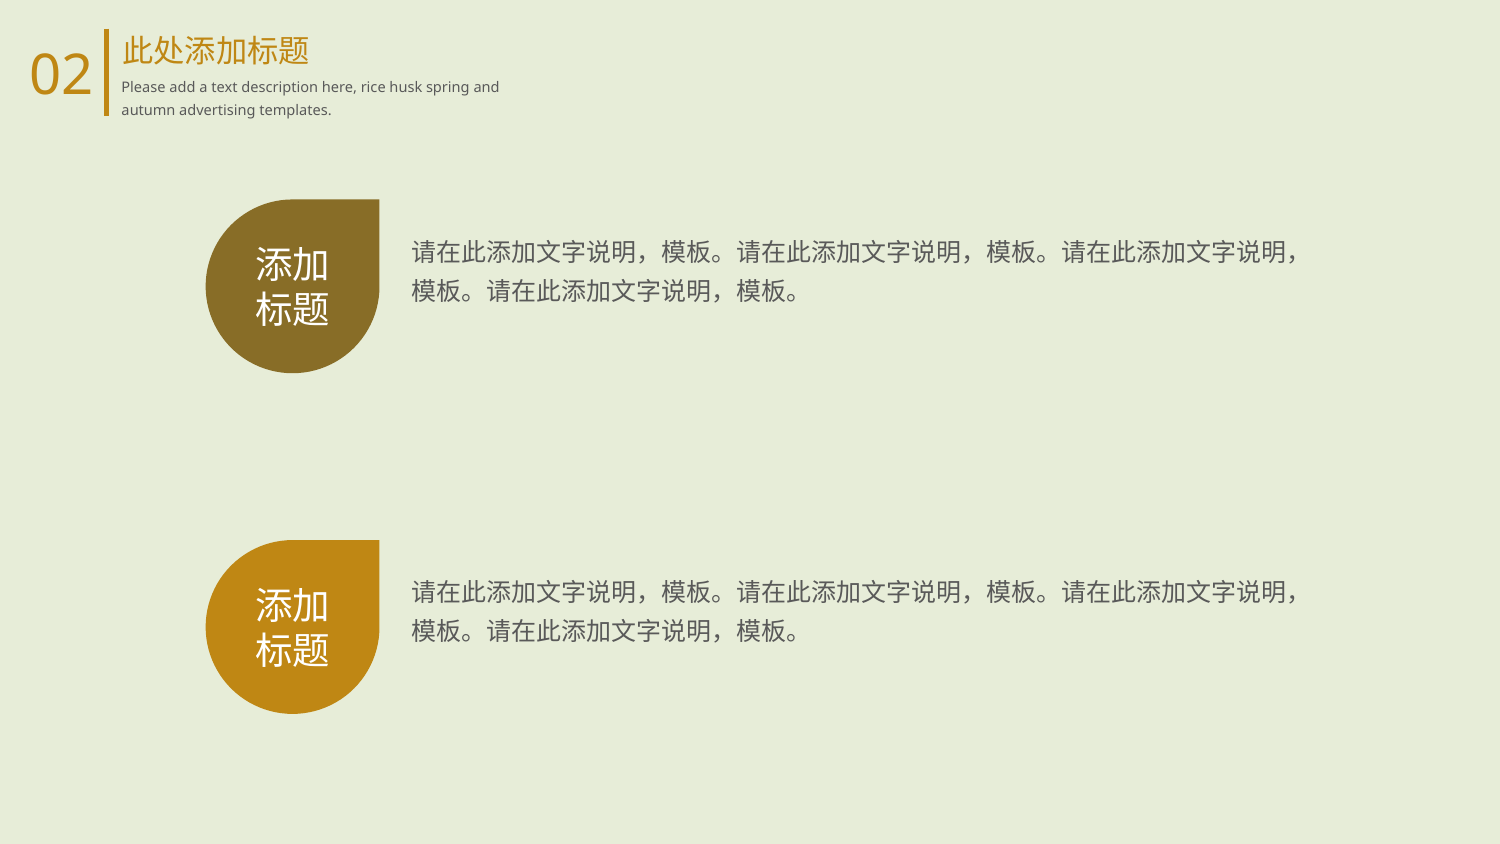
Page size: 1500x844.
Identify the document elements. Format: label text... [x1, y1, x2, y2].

text_box 02 [18, 32, 104, 112]
text_box 请在此添加文字说明，模板。请在此添加文字说明，模板。请在此添加文字说明，模板。请在此添加文字说明，模板。 [400, 562, 1307, 652]
text_box 请在此添加文字说明，模板。请在此添加文字说明，模板。请在此添加文字说明，模板。请在此添加文字说明，模板。 [400, 221, 1307, 311]
text_box 添加 标题 [205, 540, 380, 714]
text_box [106, 24, 571, 127]
text_box 添加 标题 [205, 199, 380, 374]
